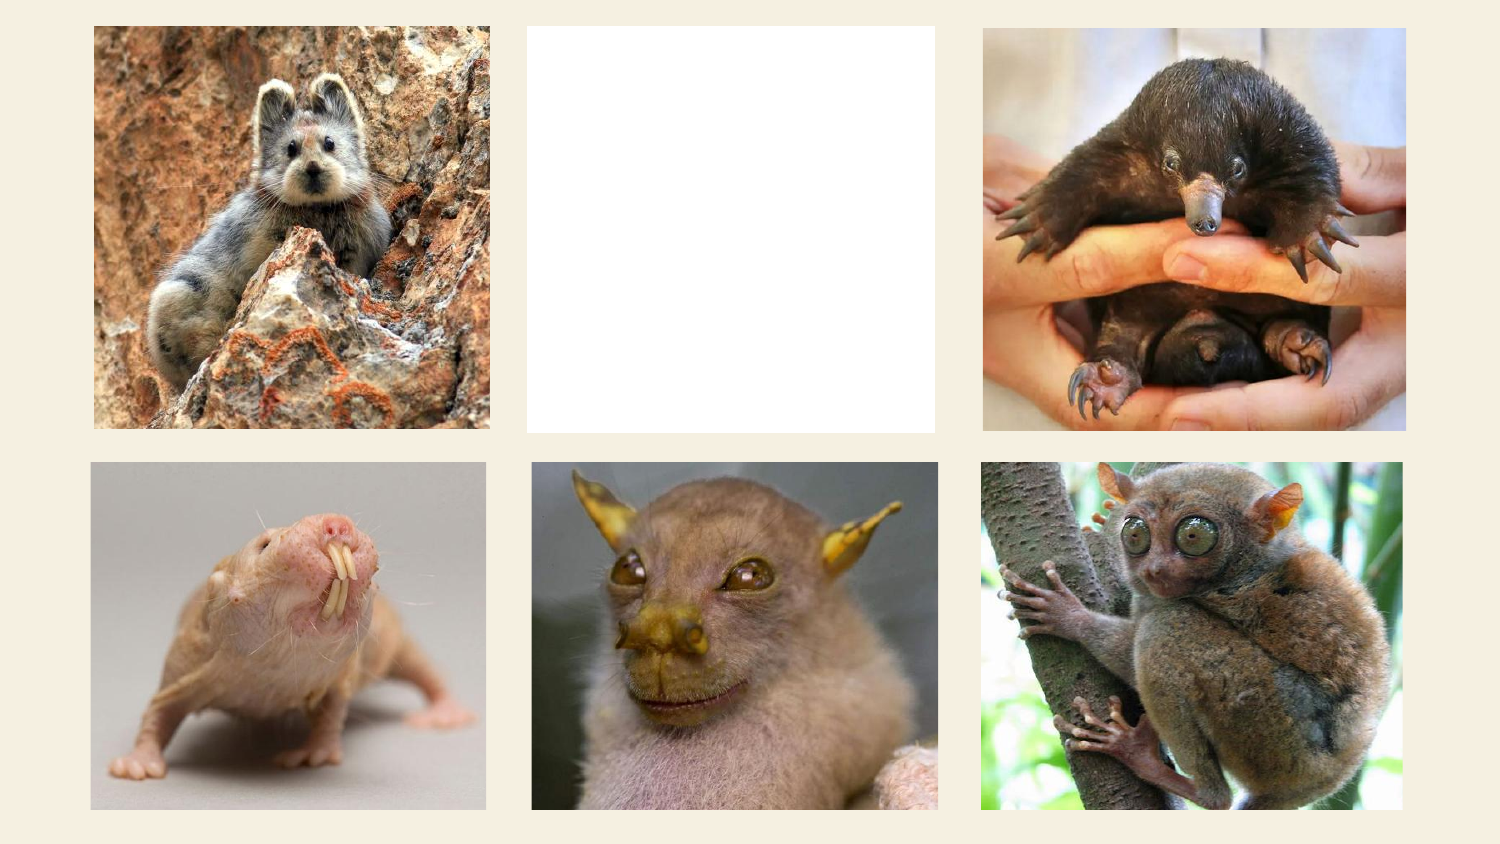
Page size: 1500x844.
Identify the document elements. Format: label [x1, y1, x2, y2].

picture [982, 28, 1407, 432]
picture [93, 26, 490, 429]
picture [527, 25, 935, 434]
picture [979, 461, 1404, 810]
picture [531, 461, 939, 810]
picture [90, 461, 487, 810]
